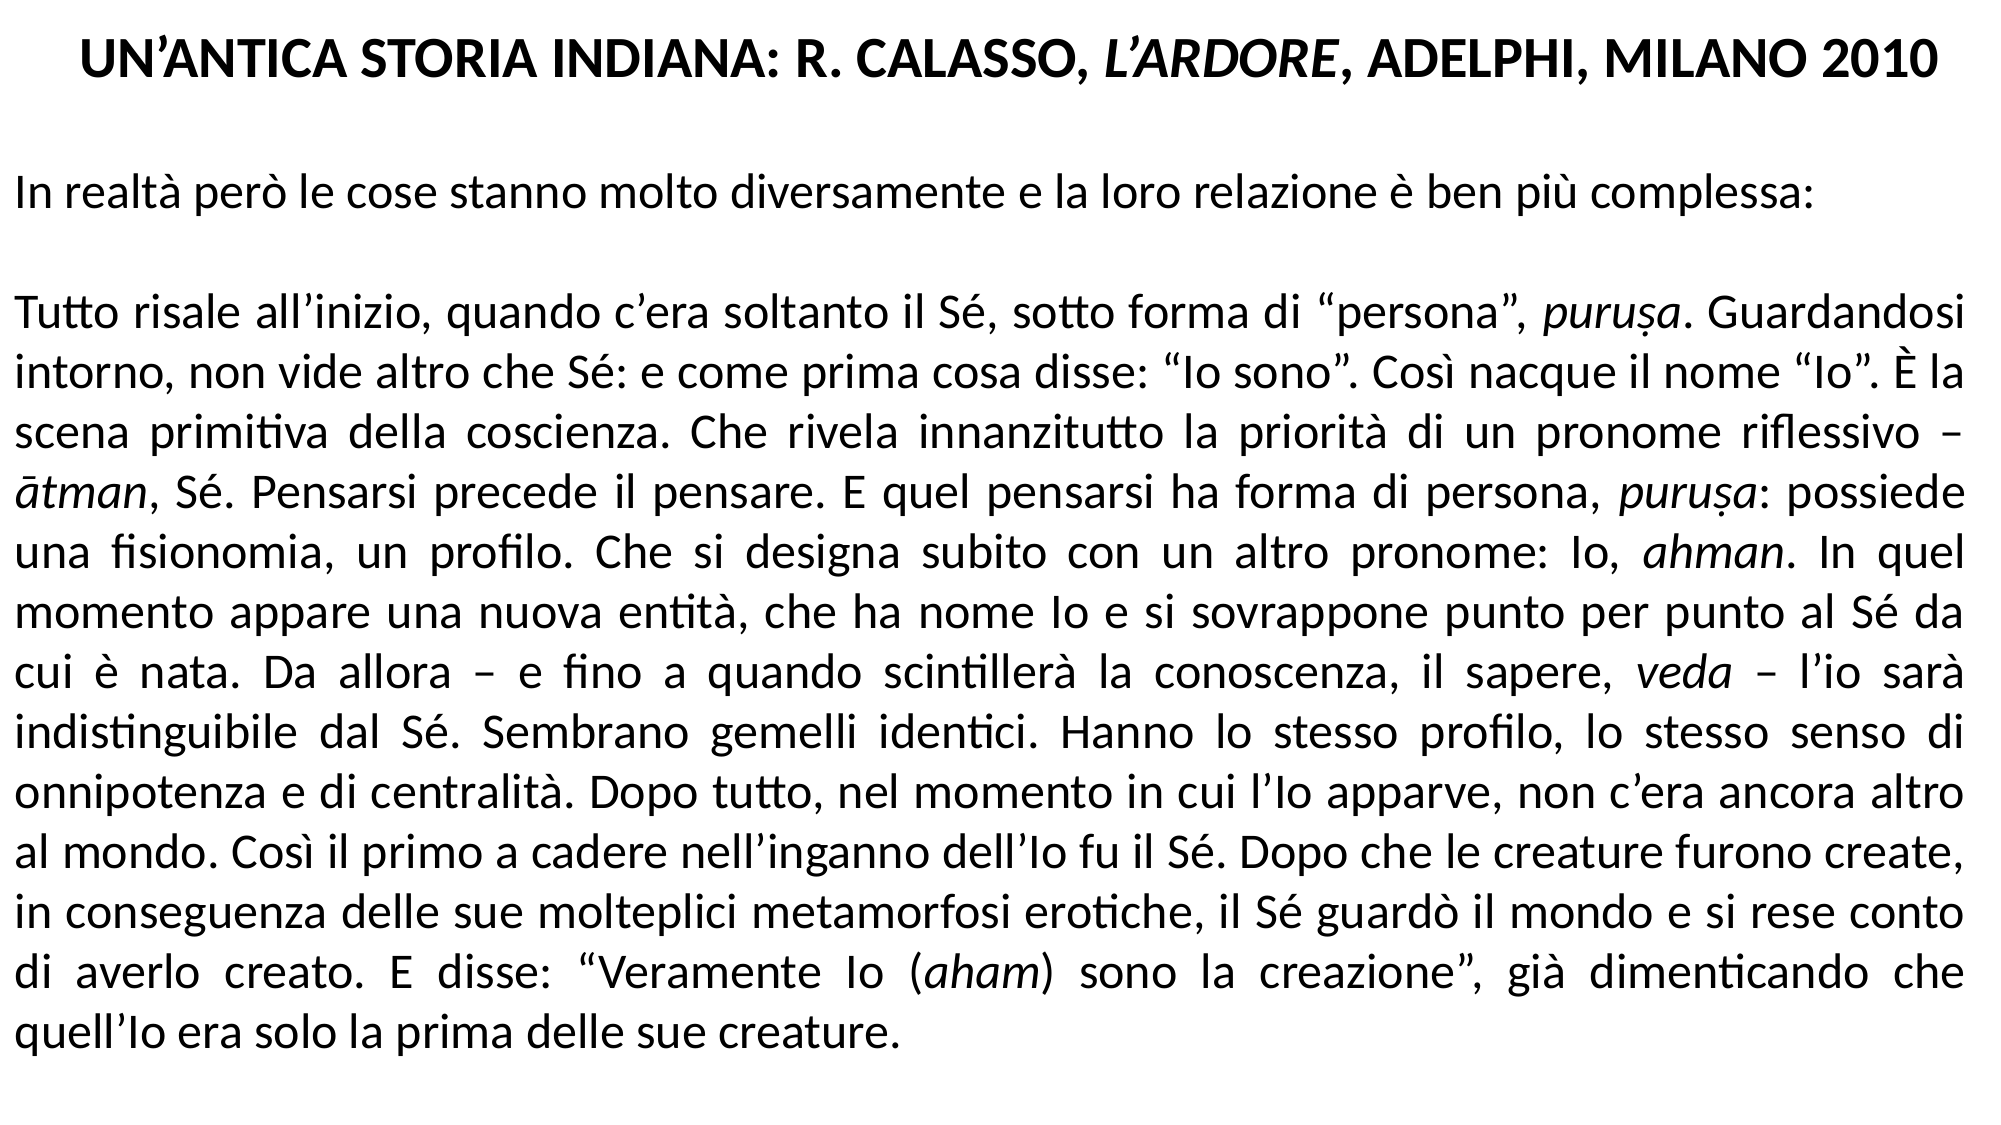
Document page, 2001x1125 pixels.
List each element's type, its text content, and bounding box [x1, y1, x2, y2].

text_box In realtà però le cose stanno molto diversamente e la loro relazione è ben più complessa: Tutto risale all’inizio, quando c’era soltanto il Sé, sotto forma di “persona”, puruṣa. Guardandosi intorno, non vide altro che Sé: e come prima cosa disse: “Io sono”. Così nacque il nome “Io”. È la scena primitiva della coscienza. Che rivela innanzitutto la priorità di un pronome riflessivo – ātman, Sé. Pensarsi precede il pensare. E quel pensarsi ha forma di persona, puruṣa: possiede una fisionomia, un profilo. Che si designa subito con un altro pronome: Io, ahman. In quel momento appare una nuova entità, che ha nome Io e si sovrappone punto per punto al Sé da cui è nata. Da allora – e fino a quando scintillerà la conoscenza, il sapere, veda – l’io sarà indistinguibile dal Sé. Sembrano gemelli identici. Hanno lo stesso profilo, lo stesso senso di onnipotenza e di centralità. Dopo tutto, nel momento in cui l’Io apparve, non c’era ancora altro al mondo. Così il primo a cadere nell’inganno dell’Io fu il Sé. Dopo che le creature furono create, in conseguenza delle sue molteplici metamorfosi erotiche, il Sé guardò il mondo e si rese conto di averlo creato. E disse: “Veramente Io (aham) sono la creazione”, già dimenticando che quell’Io era solo la prima delle sue creature. [0, 151, 1981, 1067]
text_box UN’ANTICA STORIA INDIANA: R. CALASSO, L’ardore, Adelphi, Milano 2010 [18, 12, 2000, 97]
